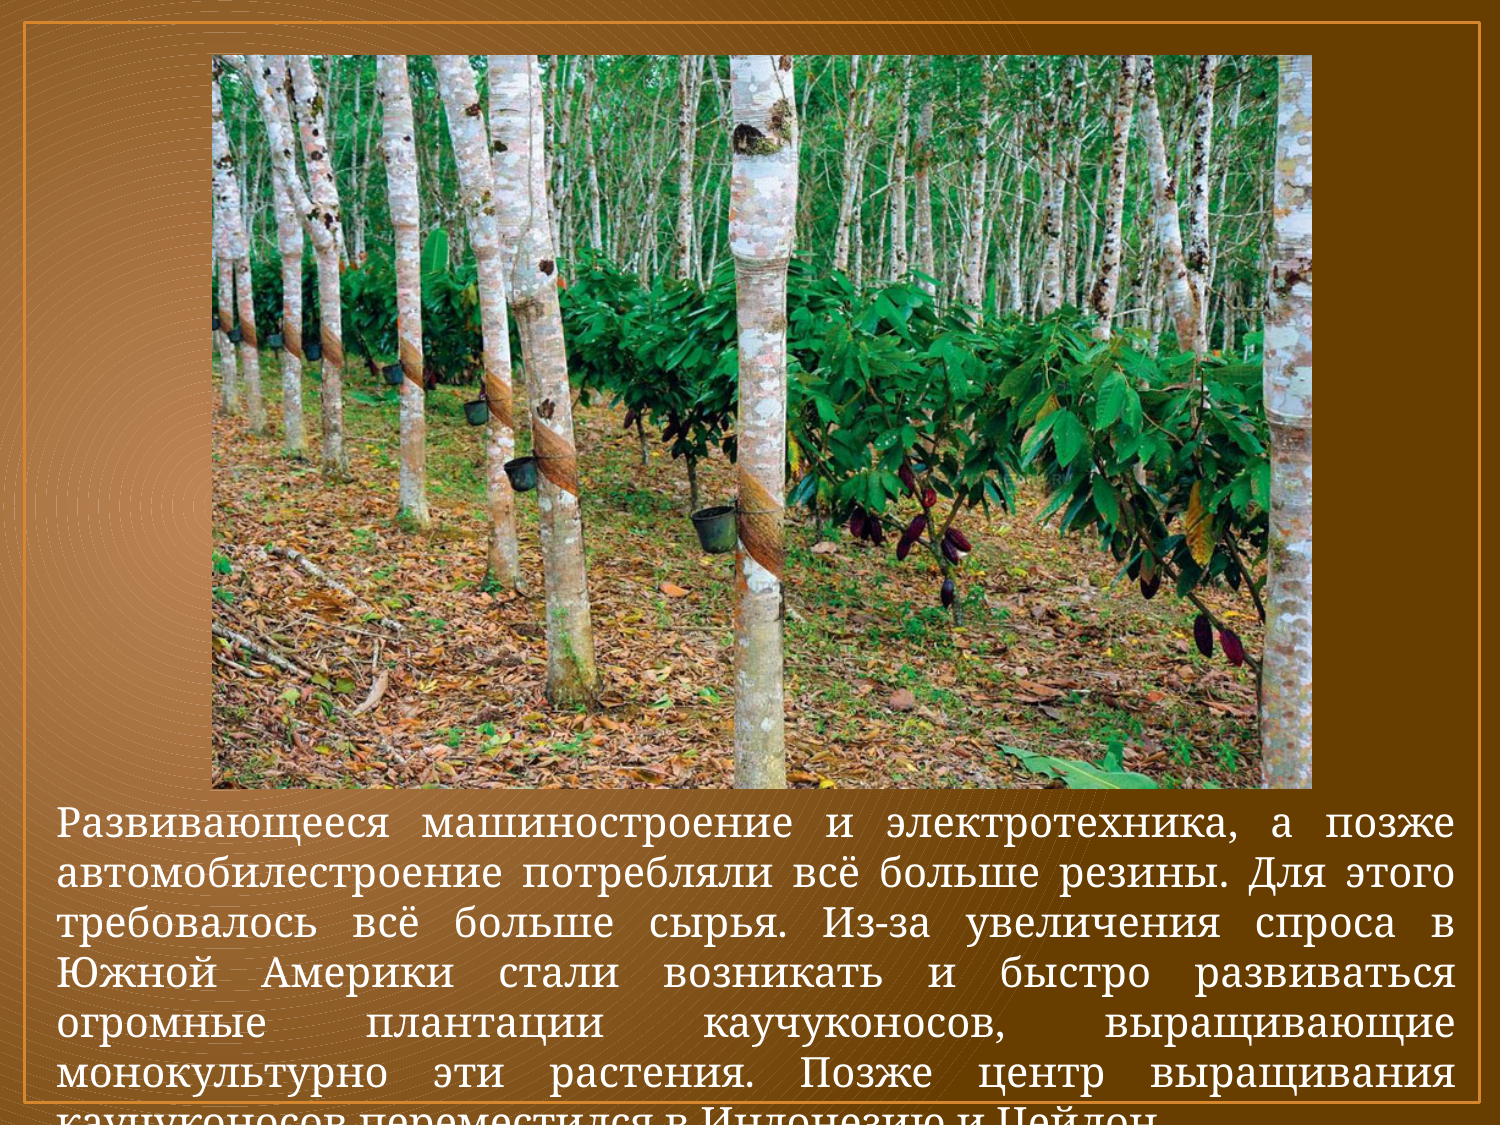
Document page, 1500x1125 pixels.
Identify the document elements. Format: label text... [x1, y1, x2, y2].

text_box Развивающееся машиностроение и электротехника, а позже автомобилестроение потребляли всё больше резины. Для этого требовалось всё больше сырья. Из-за увеличения спроса в Южной Америки стали возникать и быстро развиваться огромные плантации каучуконосов, выращивающие монокультурно эти растения. Позже центр выращивания каучуконосов переместился в Индонезию и Цейлон. [41, 788, 1471, 1125]
picture [212, 55, 1312, 789]
